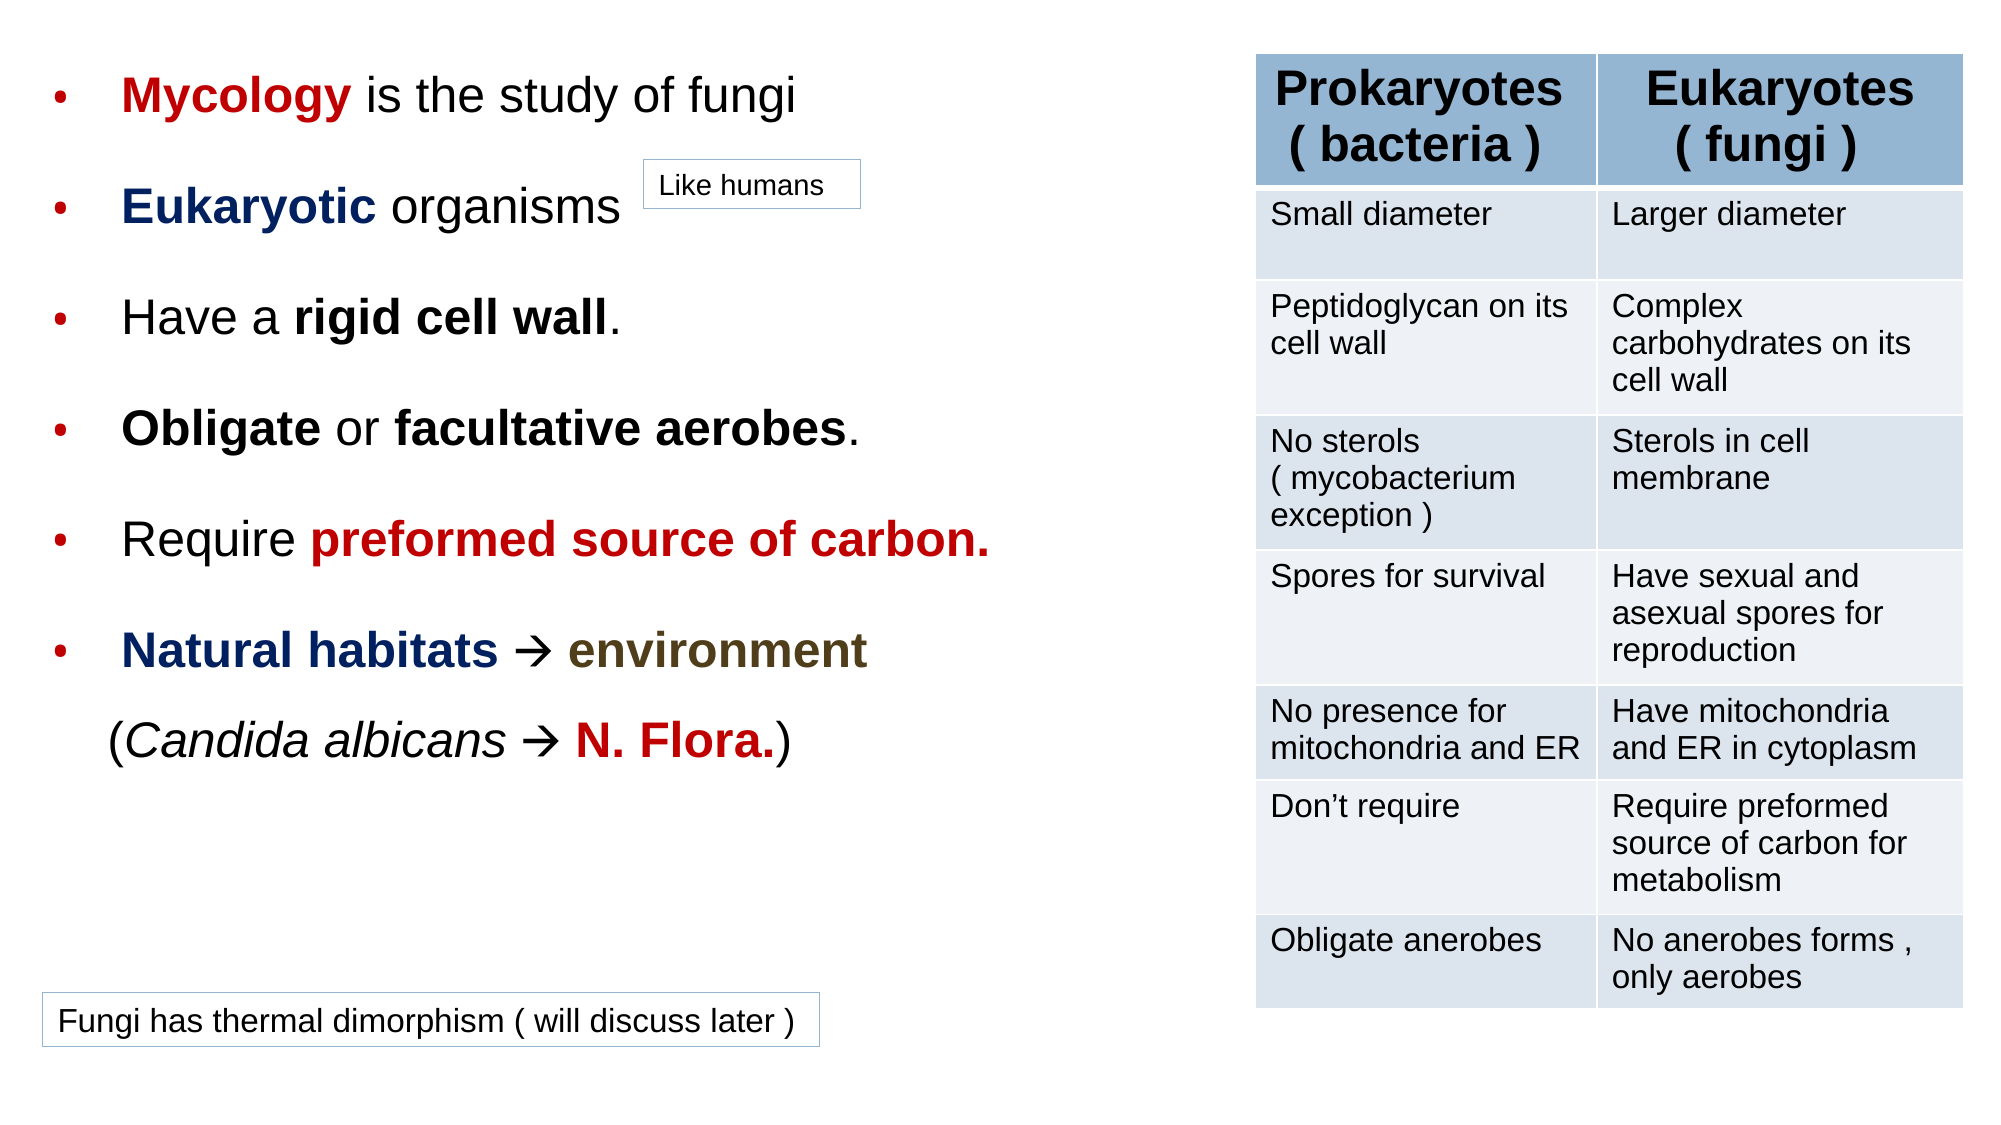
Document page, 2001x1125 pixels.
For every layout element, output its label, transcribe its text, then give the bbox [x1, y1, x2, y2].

text_box Like humans [643, 159, 861, 209]
list Mycology is the study of fungi Eukaryotic organisms Have a rigid cell wall. Obligate or facultative aerobes. Require preformed source of carbon. Natural habitats 🡪 environment (Candida albicans 🡪 N. Flora.) [36, 25, 1025, 775]
table_cell Complex carbohydrates on its cell wall [1598, 281, 1963, 414]
table_cell Have mitochondria and ER in cytoplasm [1598, 686, 1963, 779]
table_cell No sterols ( mycobacterium exception ) [1256, 416, 1596, 549]
table_cell Don’t require [1256, 781, 1596, 914]
table_cell No anerobes forms , only aerobes [1598, 915, 1963, 1008]
table_cell Spores for survival [1256, 551, 1596, 684]
table_cell Peptidoglycan on its cell wall [1256, 281, 1596, 414]
table_cell Obligate anerobes [1256, 915, 1596, 1008]
table_cell Require preformed source of carbon for metabolism [1598, 781, 1963, 914]
table_cell No presence for mitochondria and ER [1256, 686, 1596, 779]
table_header Prokaryotes ( bacteria ) [1256, 54, 1596, 185]
table_header Eukaryotes ( fungi ) [1598, 54, 1963, 185]
table_cell Have sexual and asexual spores for reproduction [1598, 551, 1963, 684]
table_cell Sterols in cell membrane [1598, 416, 1963, 549]
table_cell Small diameter [1256, 191, 1596, 279]
text_box Fungi has thermal dimorphism ( will discuss later ) [42, 992, 820, 1047]
table_cell Larger diameter [1598, 191, 1963, 279]
